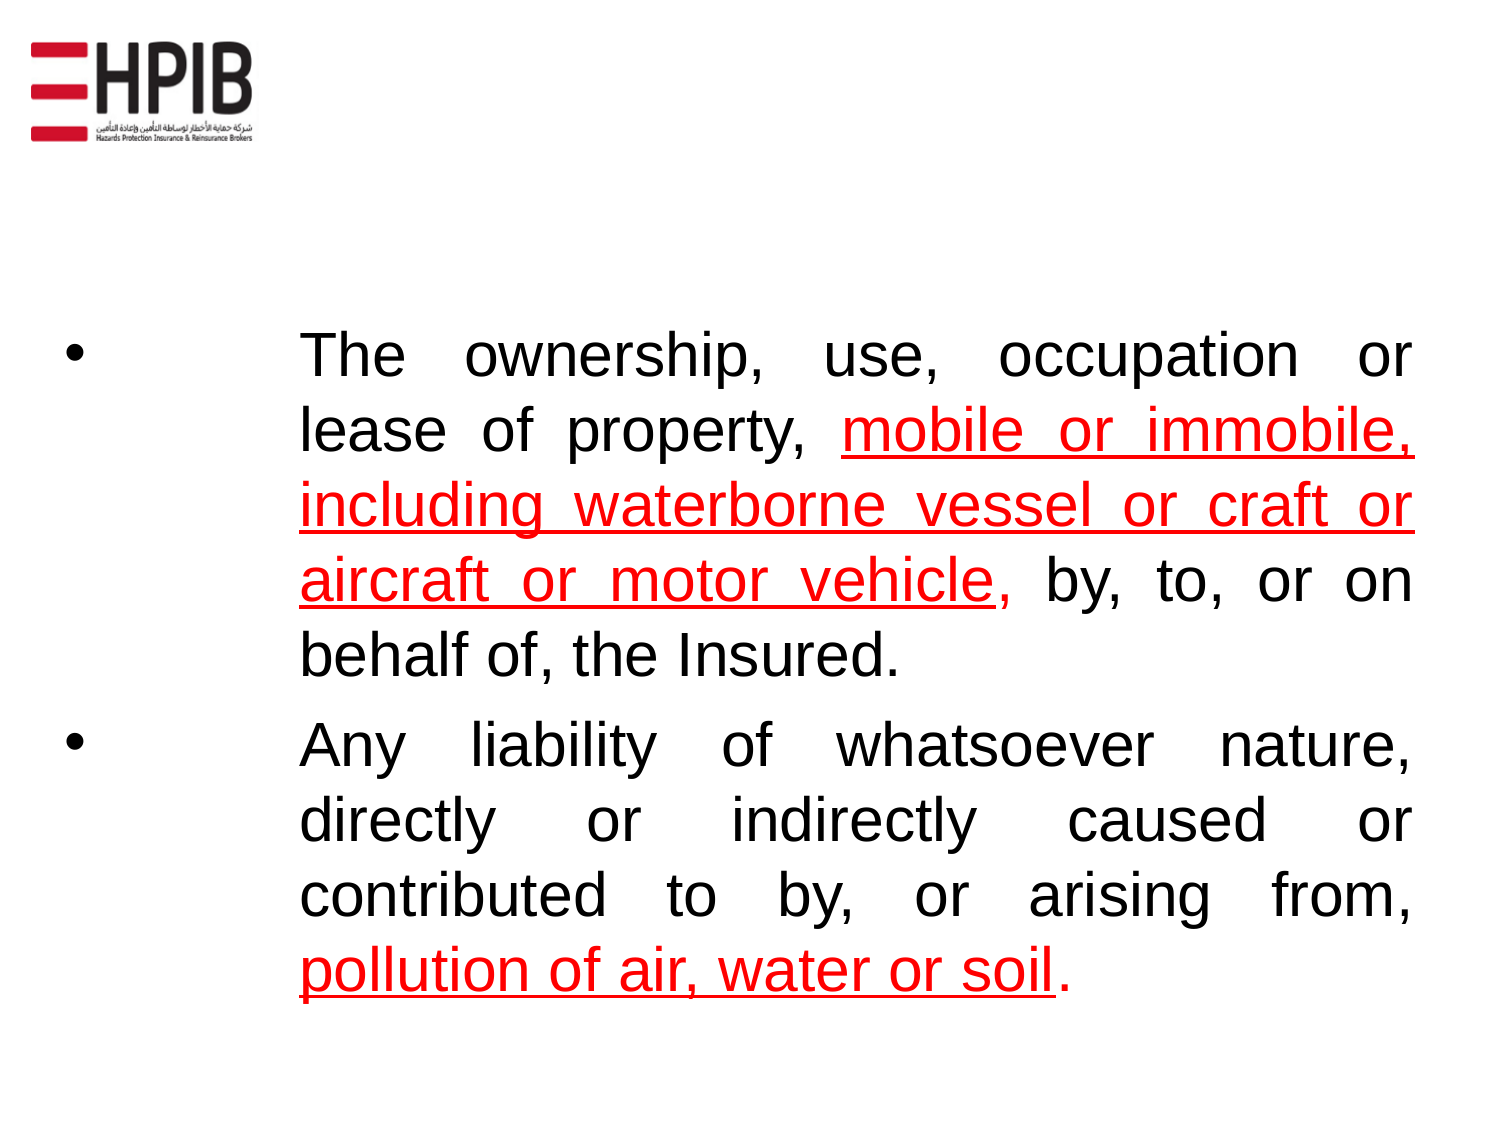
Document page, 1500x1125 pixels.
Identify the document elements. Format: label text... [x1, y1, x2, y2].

picture [30, 39, 259, 145]
subtitle The ownership, use, occupation or lease of property, mobile or immobile, including waterborne vessel or craft or aircraft or motor vehicle, by, to, or on behalf of, the Insured. Any liability of whatsoever nature, directly or indirectly caused or contributed to by, or arising from, pollution of air, water or soil. [64, 313, 1416, 1058]
